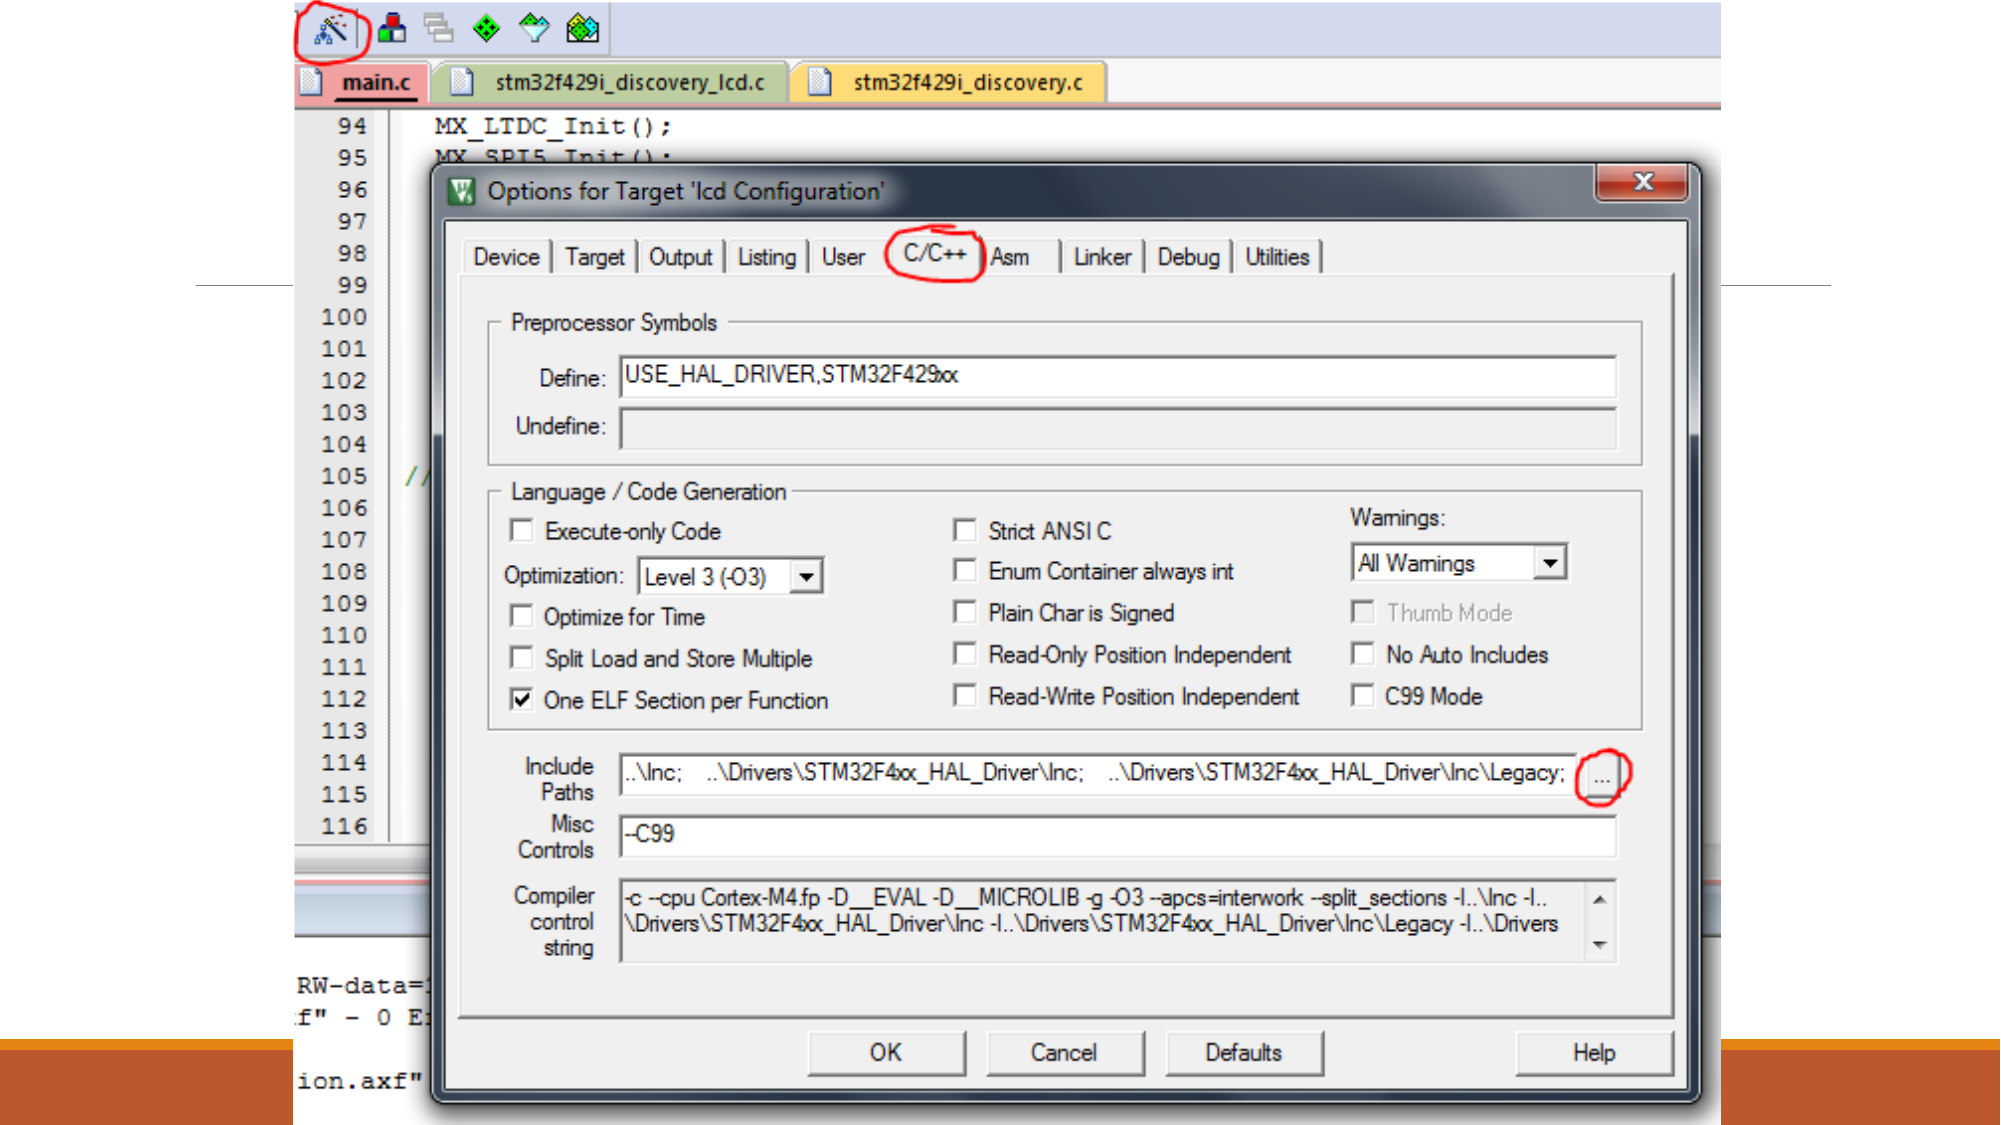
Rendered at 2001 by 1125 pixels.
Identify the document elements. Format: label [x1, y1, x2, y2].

picture [292, 0, 1721, 1125]
